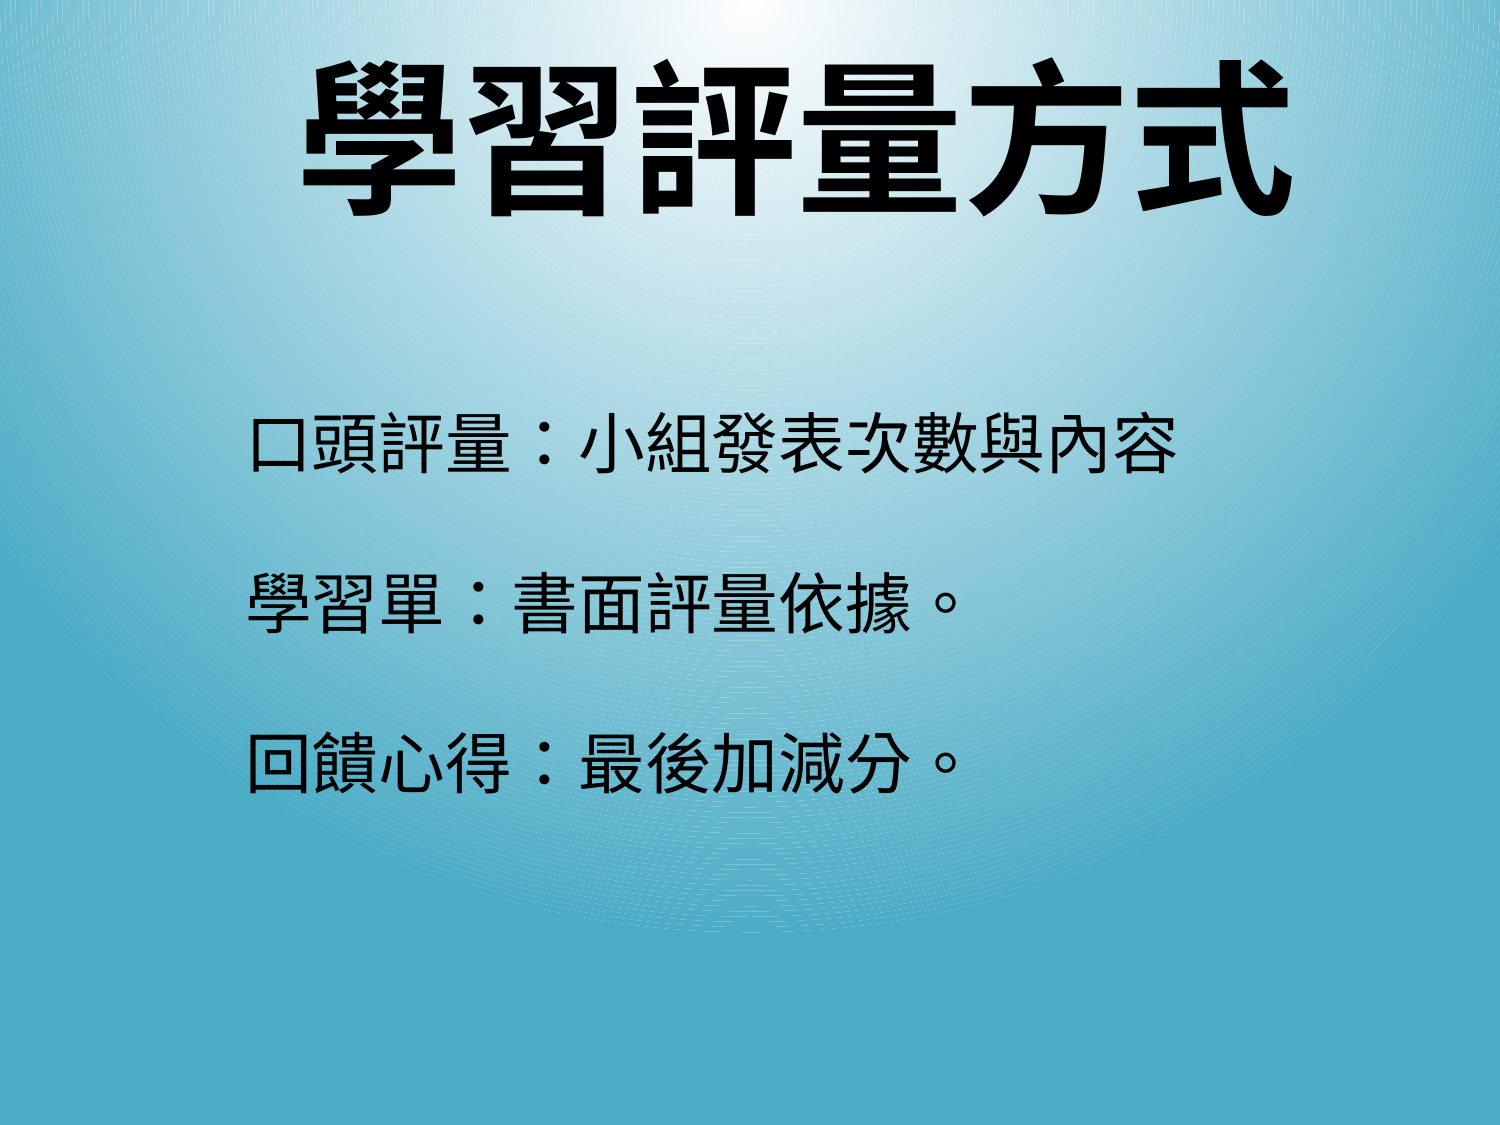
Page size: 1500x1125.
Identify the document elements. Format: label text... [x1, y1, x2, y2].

title 學習評量方式 [159, 3, 1435, 267]
text_box 口頭評量：小組發表次數與內容 學習單：書面評量依據。 回饋心得：最後加減分。 [230, 314, 1341, 809]
